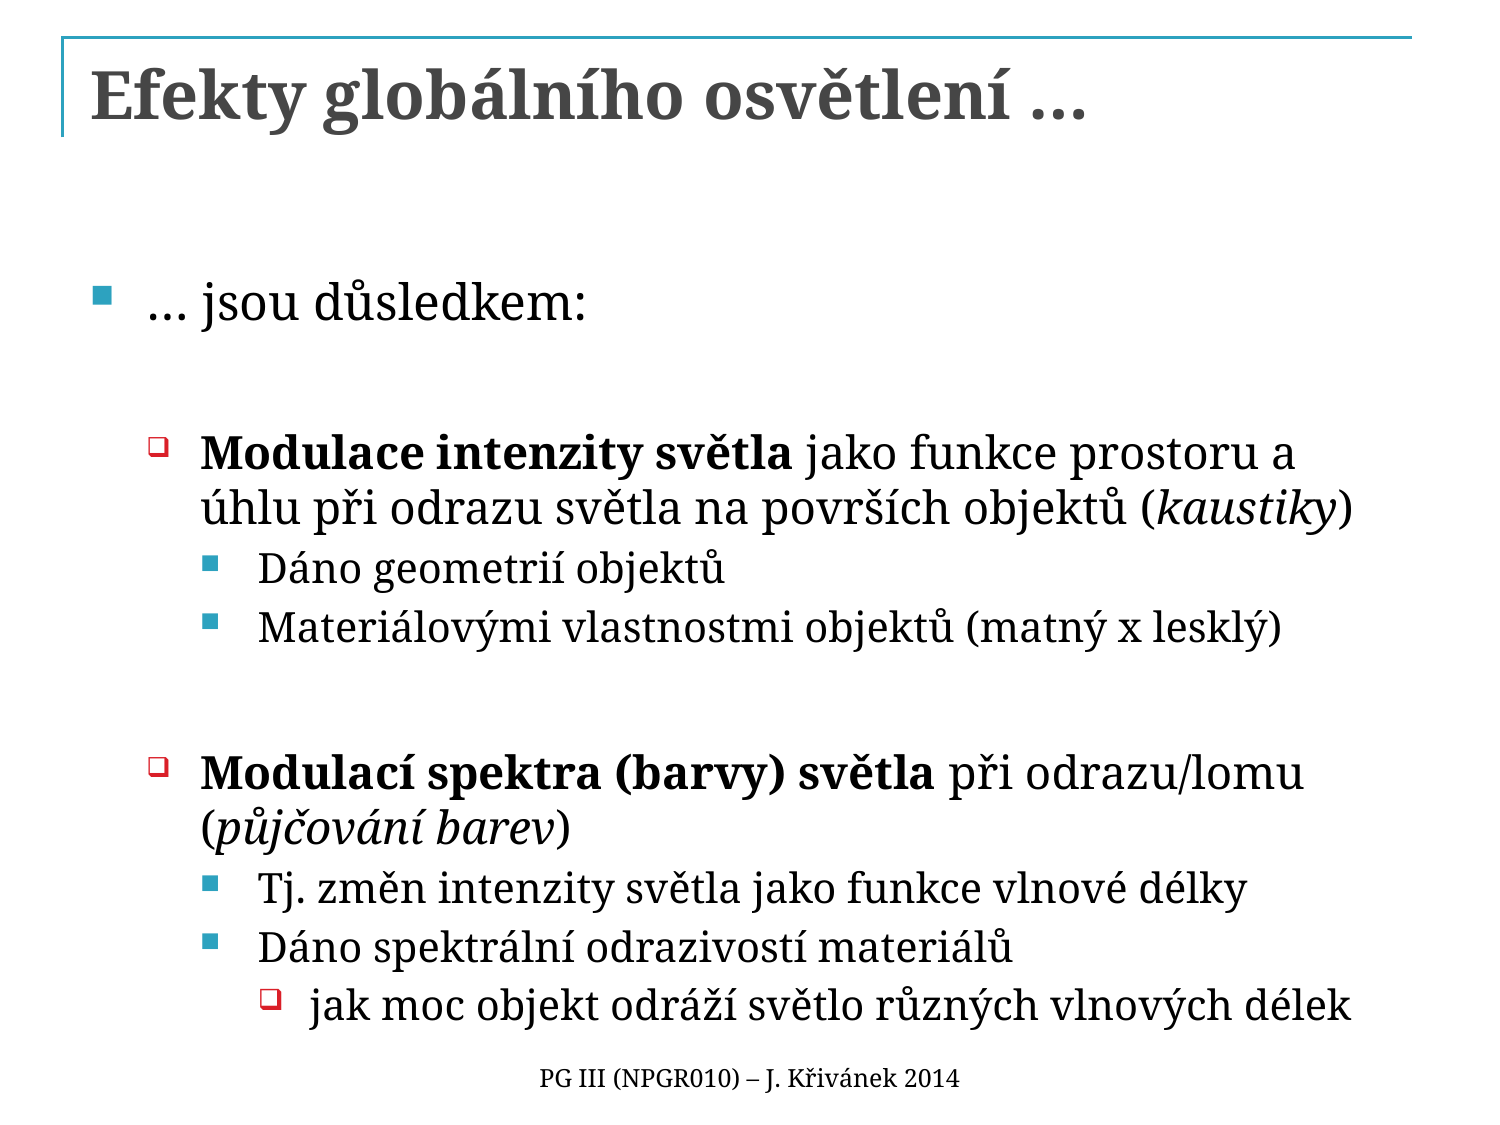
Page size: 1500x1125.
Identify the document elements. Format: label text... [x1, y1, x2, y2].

title Efekty globálního osvětlení … [74, 45, 1426, 233]
list … jsou důsledkem: Modulace intenzity světla jako funkce prostoru a úhlu při odrazu světla na površích objektů (kaustiky) Dáno geometrií objektů Materiálovými vlastnostmi objektů (matný x lesklý) Modulací spektra (barvy) světla při odrazu/lomu (půjčování barev) Tj. změn intenzity světla jako funkce vlnové délky Dáno spektrální odrazivostí materiálů jak moc objekt odráží světlo různých vlnových délek [74, 262, 1426, 1036]
footer PG III (NPGR010) – J. Křivánek 2014 [512, 1024, 988, 1101]
